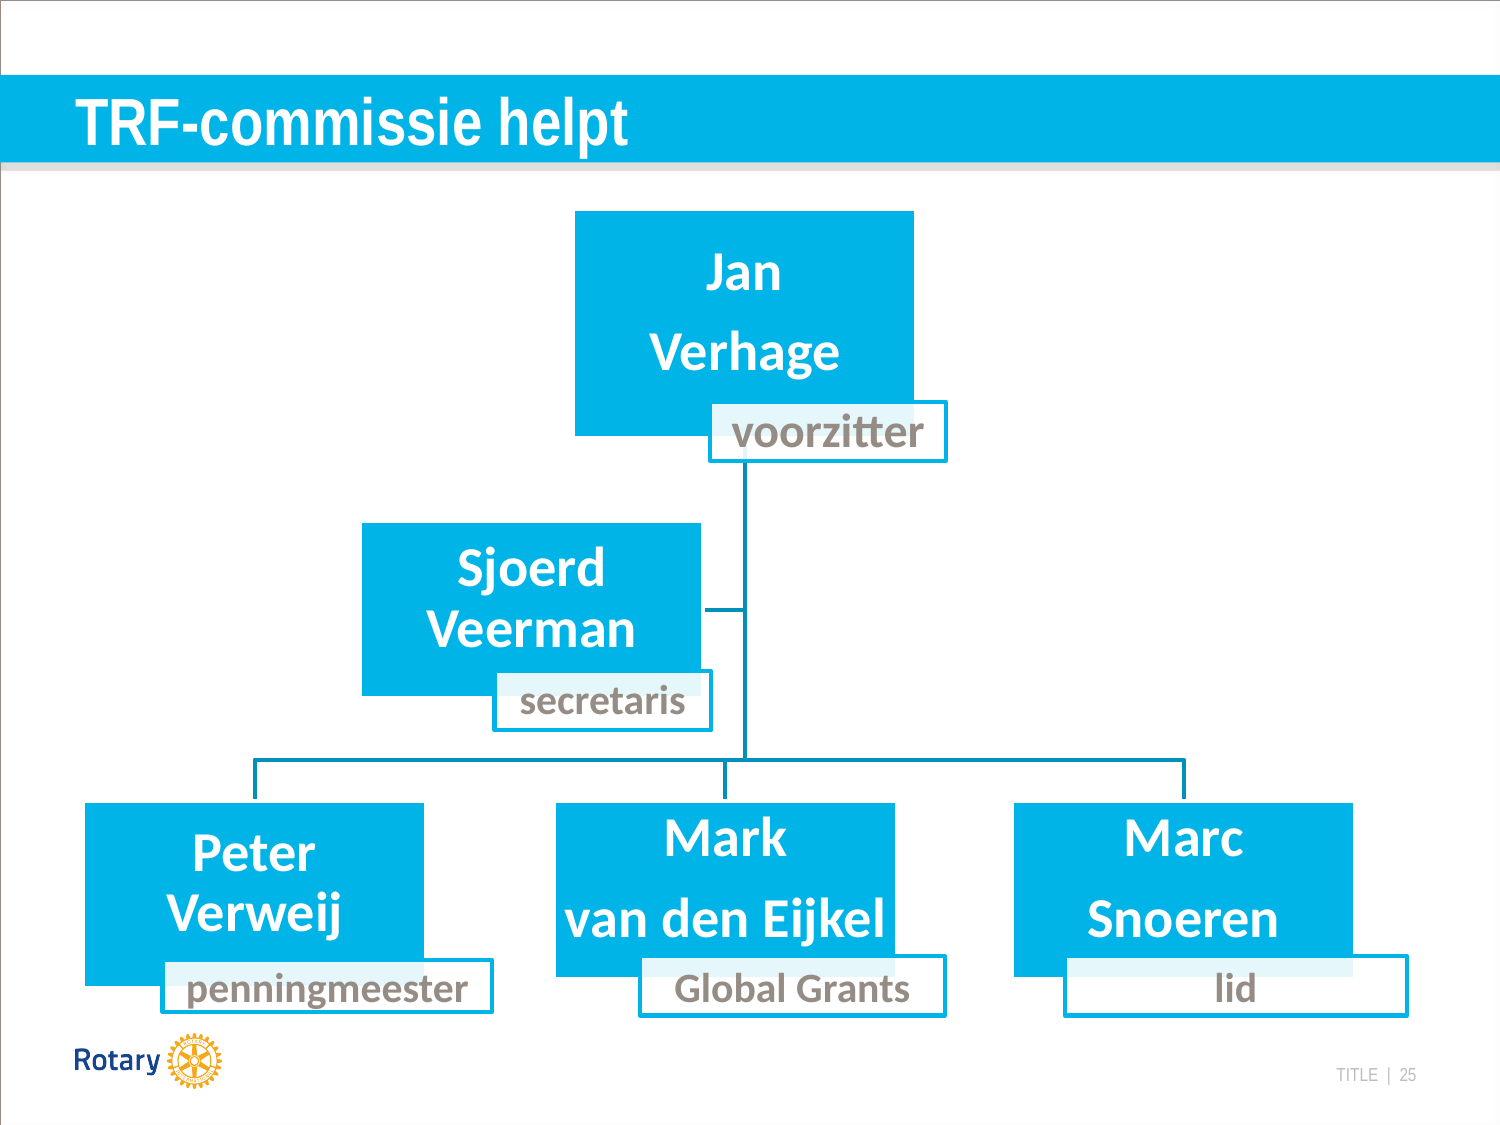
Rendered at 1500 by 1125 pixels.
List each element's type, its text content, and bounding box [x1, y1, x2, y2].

title TRF-commissie helpt [75, 75, 1425, 163]
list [69, 170, 1420, 1038]
picture [75, 1038, 222, 1089]
